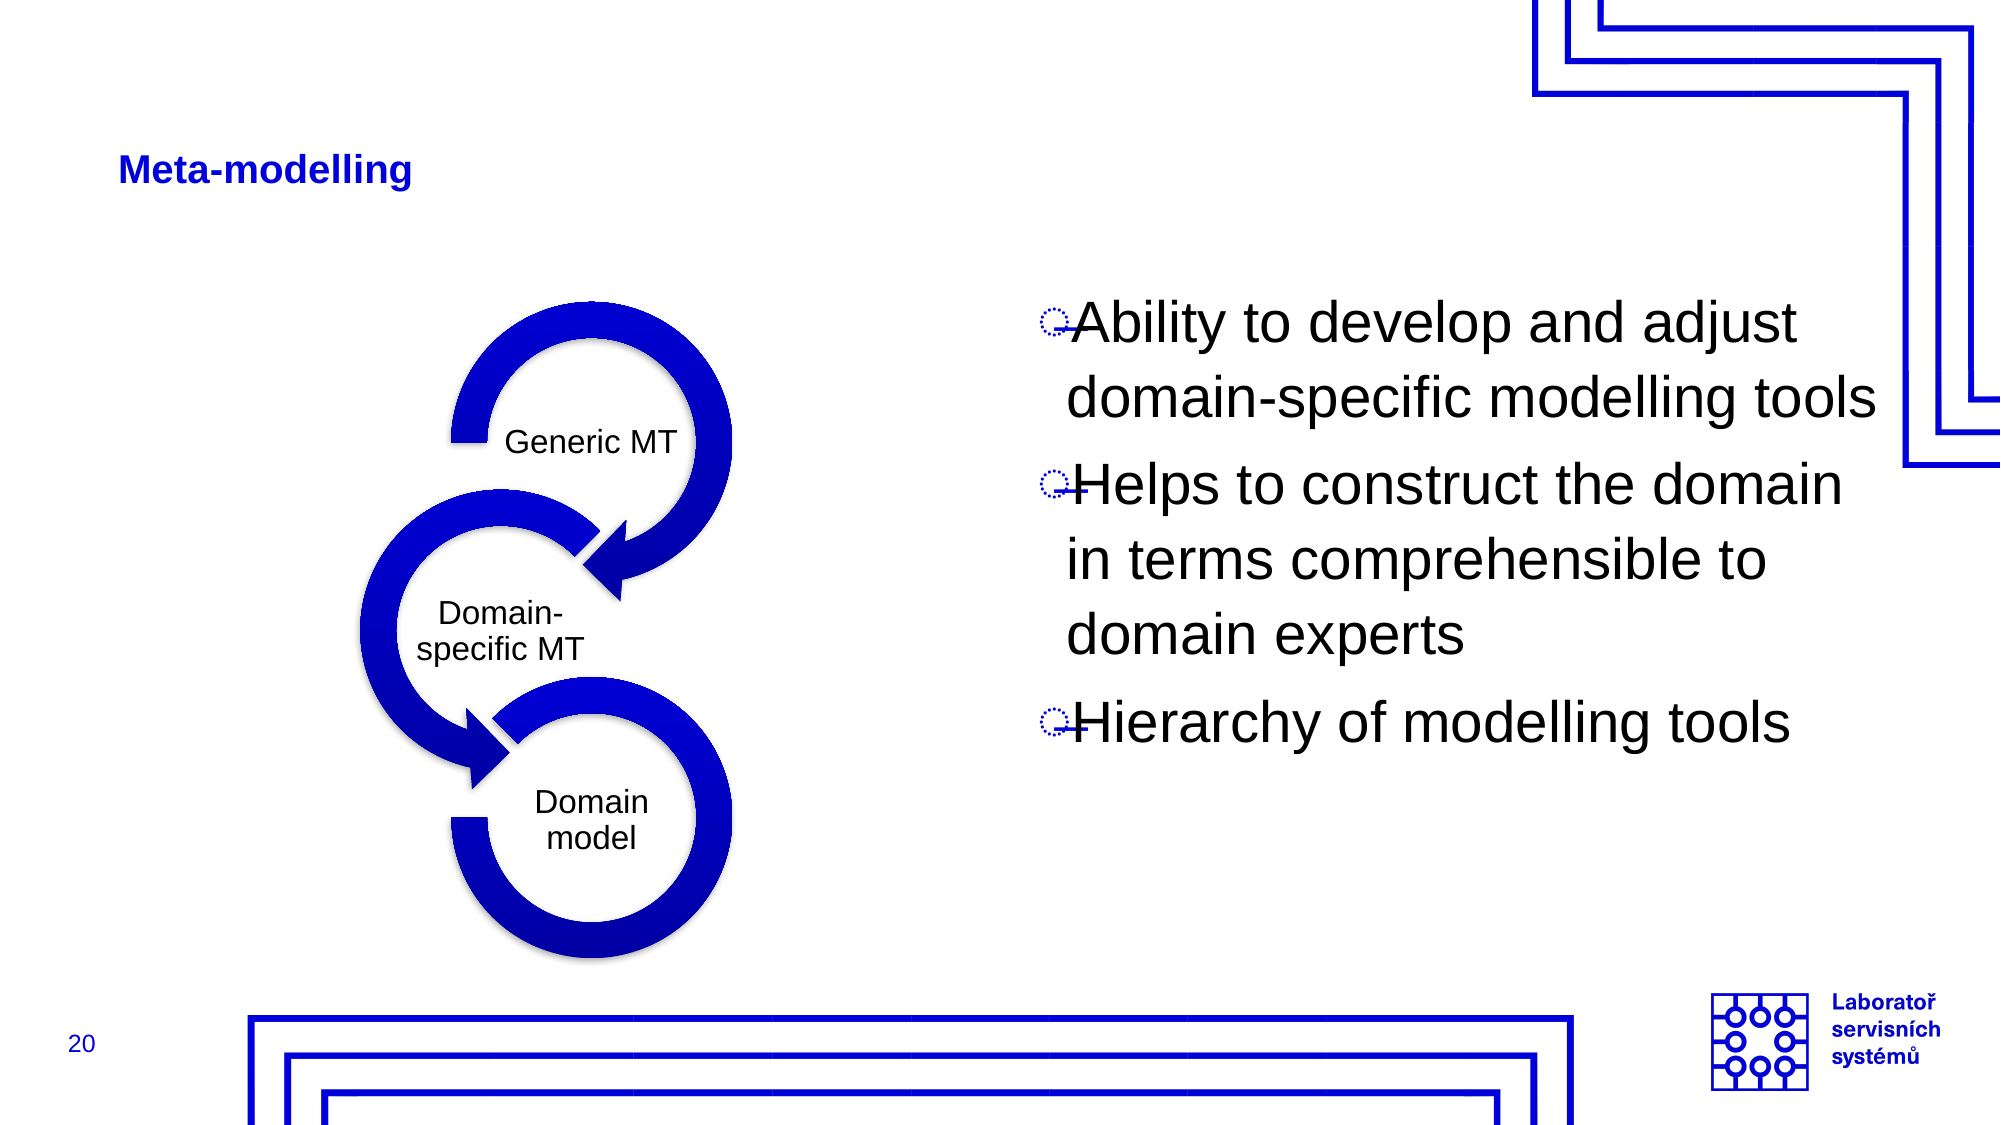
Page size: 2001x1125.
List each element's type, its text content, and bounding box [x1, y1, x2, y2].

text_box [117, 278, 975, 959]
picture [1711, 990, 1946, 1091]
list Ability to develop and adjust domain-specific modelling tools Helps to construct the domain in terms comprehensible to domain experts Hierarchy of modelling tools [1025, 279, 1882, 959]
picture [245, 1015, 1576, 1125]
title Meta-modelling [118, 118, 1883, 193]
picture [1532, 0, 2000, 468]
slide_number 20 [67, 1021, 110, 1063]
